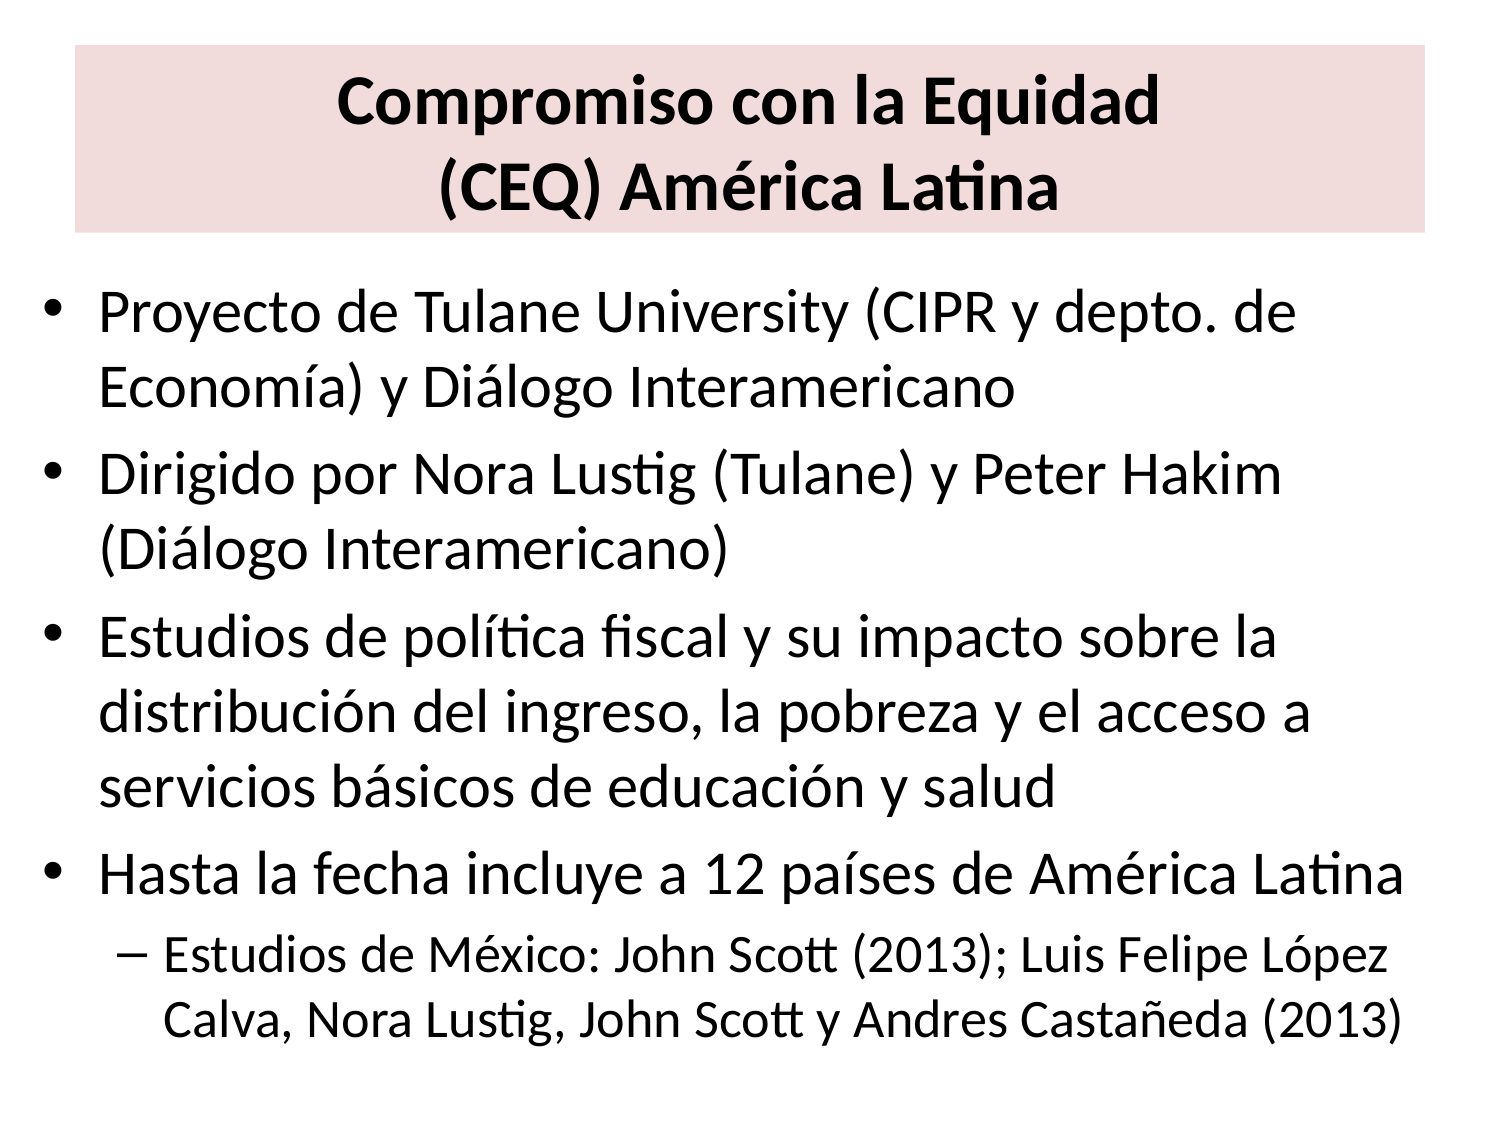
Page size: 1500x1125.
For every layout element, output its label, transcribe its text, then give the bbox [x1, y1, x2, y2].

list Proyecto de Tulane University (CIPR y depto. de Economía) y Diálogo Interamericano Dirigido por Nora Lustig (Tulane) y Peter Hakim (Diálogo Interamericano) Estudios de política fiscal y su impacto sobre la distribución del ingreso, la pobreza y el acceso a servicios básicos de educación y salud Hasta la fecha incluye a 12 países de América Latina Estudios de México: John Scott (2013); Luis Felipe López Calva, Nora Lustig, John Scott y Andres Castañeda (2013) [27, 262, 1474, 1125]
title Compromiso con la Equidad (CEQ) América Latina [75, 45, 1425, 233]
